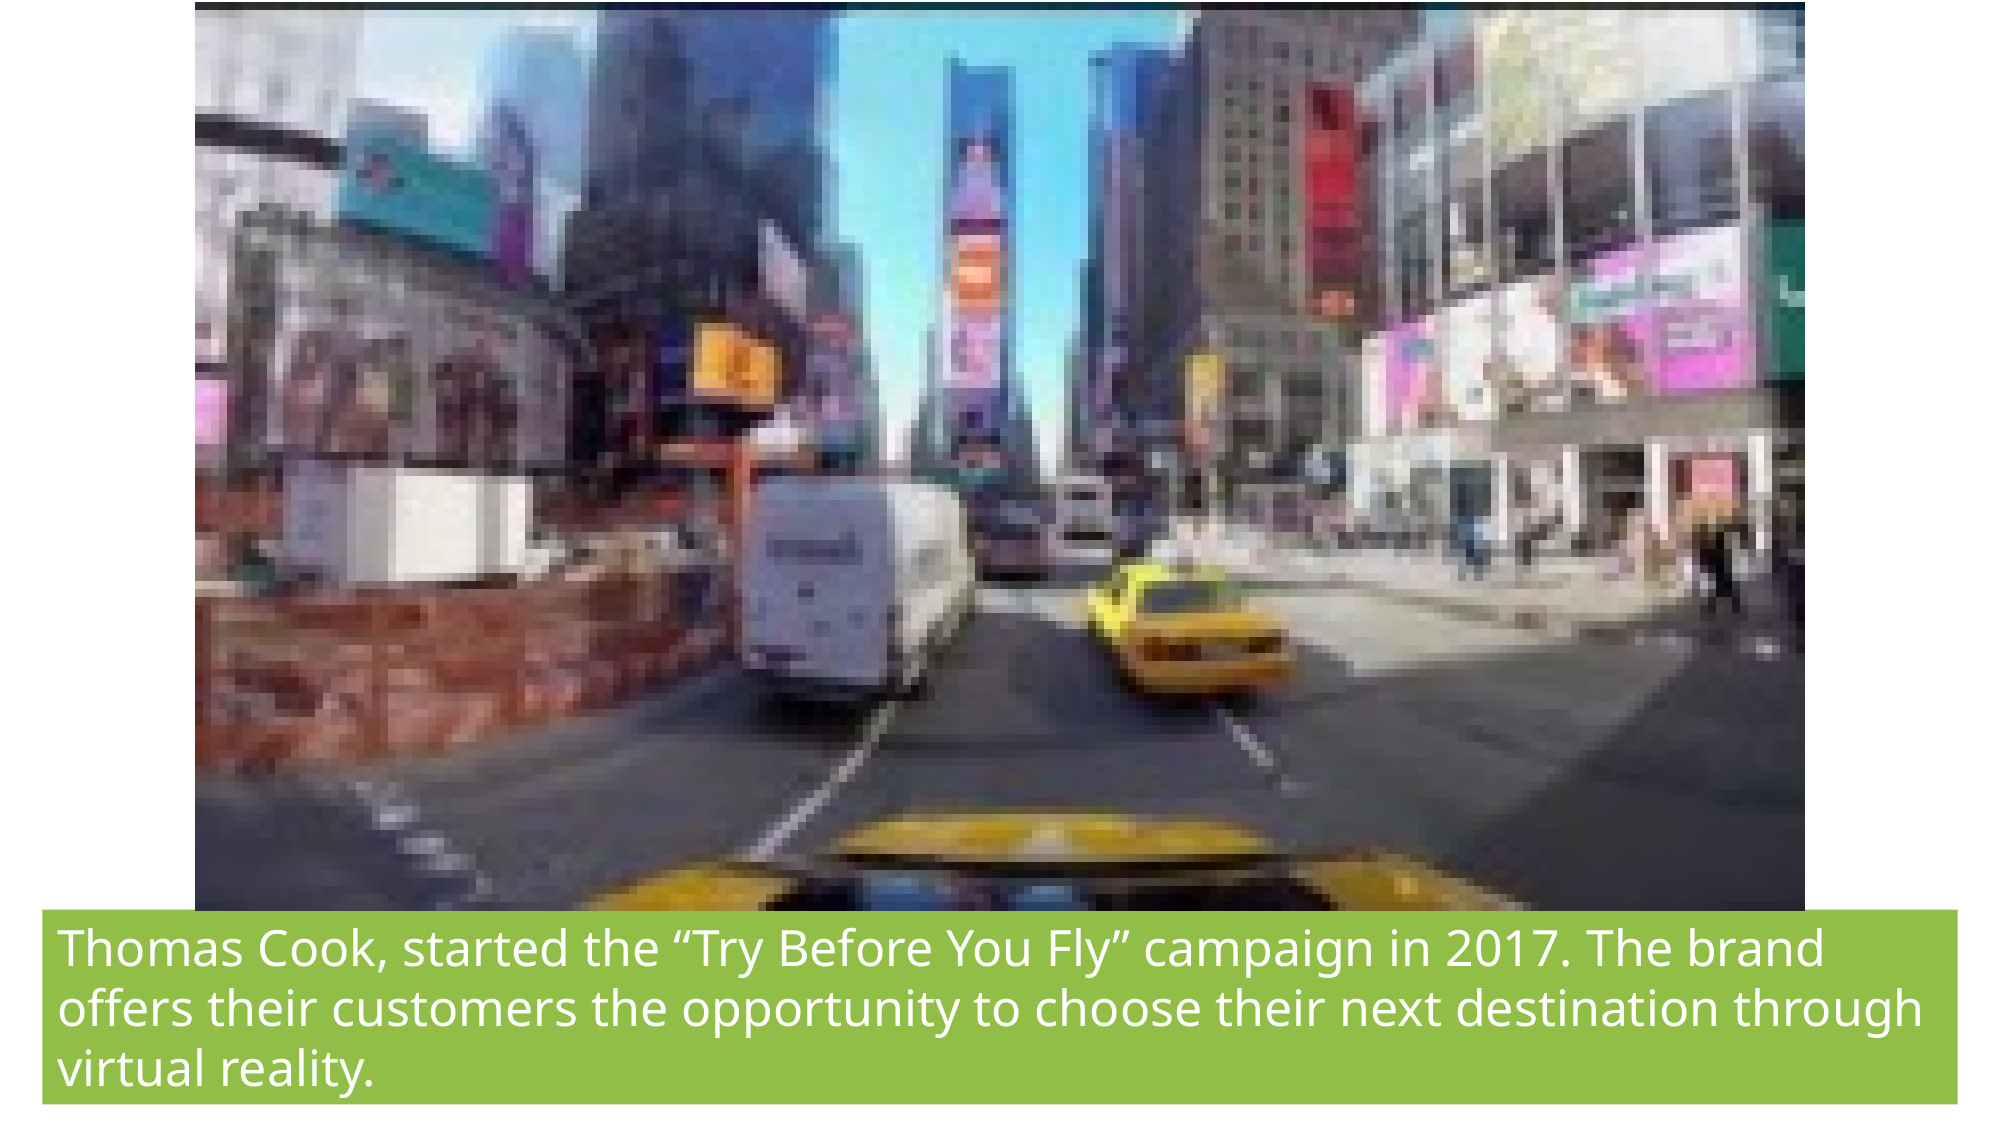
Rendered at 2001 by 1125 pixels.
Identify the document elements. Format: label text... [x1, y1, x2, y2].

text_box Thomas Cook, started the “Try Before You Fly” campaign in 2017. The brand offers their customers the opportunity to choose their next destination through virtual reality. [42, 909, 1958, 1105]
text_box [194, 1, 1805, 912]
